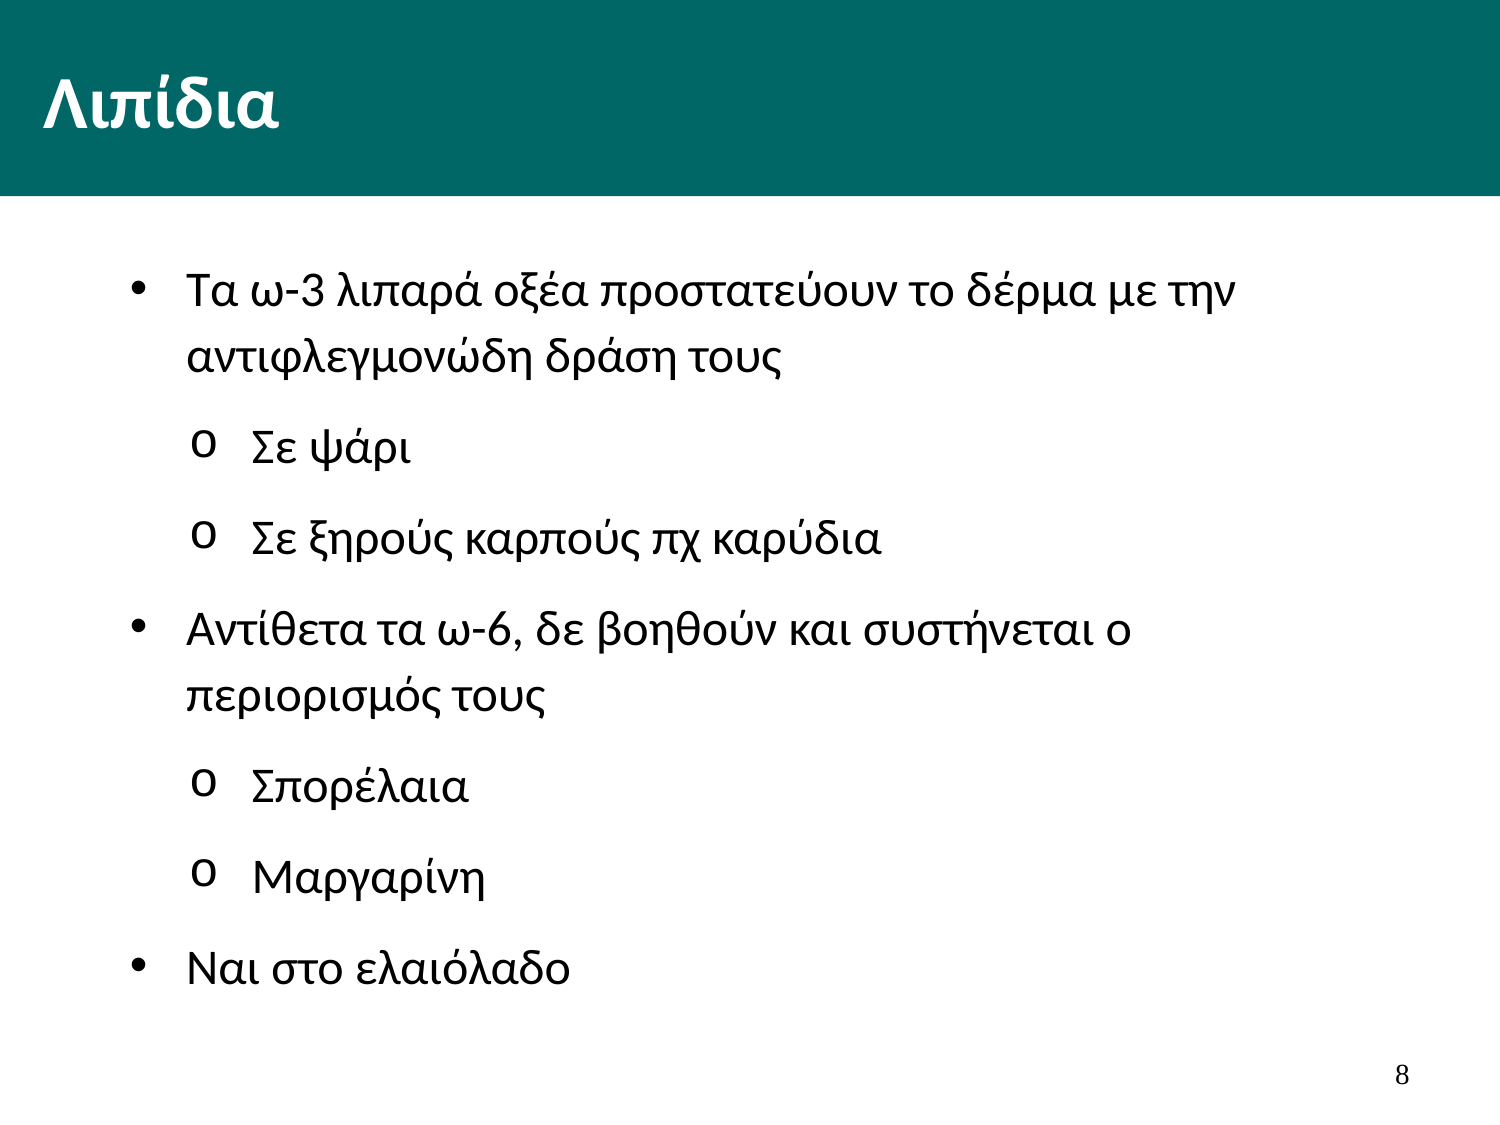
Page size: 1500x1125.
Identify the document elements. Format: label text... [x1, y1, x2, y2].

list Τα ω-3 λιπαρά οξέα προστατεύουν το δέρμα με την αντιφλεγμονώδη δράση τους Σε ψάρι Σε ξηρούς καρπούς πχ καρύδια Αντίθετα τα ω-6, δε βοηθούν και συστήνεται ο περιορισμός τους Σπορέλαια Μαργαρίνη Ναι στο ελαιόλαδο [114, 243, 1390, 1025]
slide_number 7 [1074, 1042, 1425, 1103]
title Λιπίδια [0, 0, 1500, 197]
